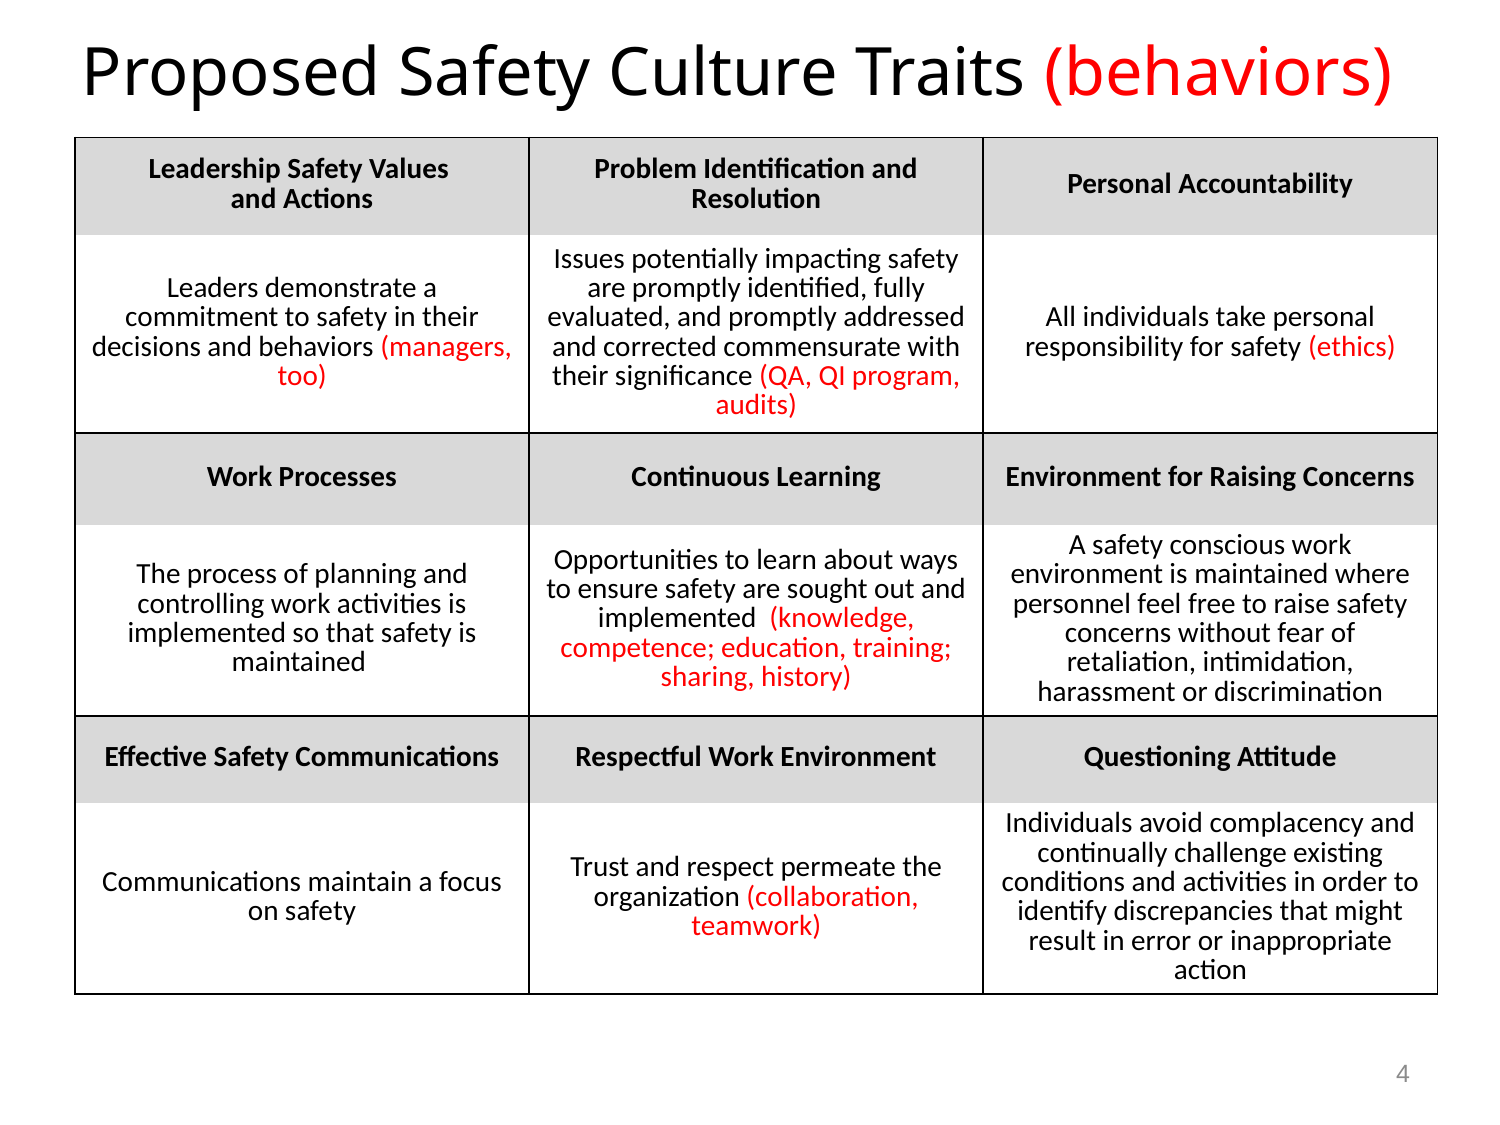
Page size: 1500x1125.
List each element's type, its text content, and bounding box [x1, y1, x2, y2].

table_cell Effective Safety Communications [76, 717, 528, 803]
table_cell Opportunities to learn about ways to ensure safety are sought out and implemented (knowledge, competence; education, training; sharing, history) [530, 525, 982, 715]
table_cell Communications maintain a focus on safety [76, 803, 528, 993]
table_header Leadership Safety Values and Actions [76, 138, 528, 235]
title Proposed Safety Culture Traits (behaviors) [0, 0, 1476, 138]
table_cell Trust and respect permeate the organization (collaboration, teamwork) [530, 803, 982, 993]
table_cell Leaders demonstrate a commitment to safety in their decisions and behaviors (managers, too) [76, 235, 528, 432]
table_header Personal Accountability [984, 138, 1437, 235]
table_cell Issues potentially impacting safety are promptly identified, fully evaluated, and promptly addressed and corrected commensurate with their significance (QA, QI program, audits) [530, 235, 982, 432]
table_cell Continuous Learning [530, 434, 982, 525]
table_cell Respectful Work Environment [530, 717, 982, 803]
table_cell Individuals avoid complacency and continually challenge existing conditions and activities in order to identify discrepancies that might result in error or inappropriate action [984, 803, 1437, 993]
table_cell Questioning Attitude [984, 717, 1437, 803]
slide_number 4 [1074, 1042, 1425, 1103]
table_header Problem Identification and Resolution [530, 138, 982, 235]
table_cell A safety conscious work environment is maintained where personnel feel free to raise safety concerns without fear of retaliation, intimidation, harassment or discrimination [984, 525, 1437, 715]
table_cell All individuals take personal responsibility for safety (ethics) [984, 235, 1437, 432]
table_cell Environment for Raising Concerns [984, 434, 1437, 525]
table_cell Work Processes [76, 434, 528, 525]
table_cell The process of planning and controlling work activities is implemented so that safety is maintained [76, 525, 528, 715]
